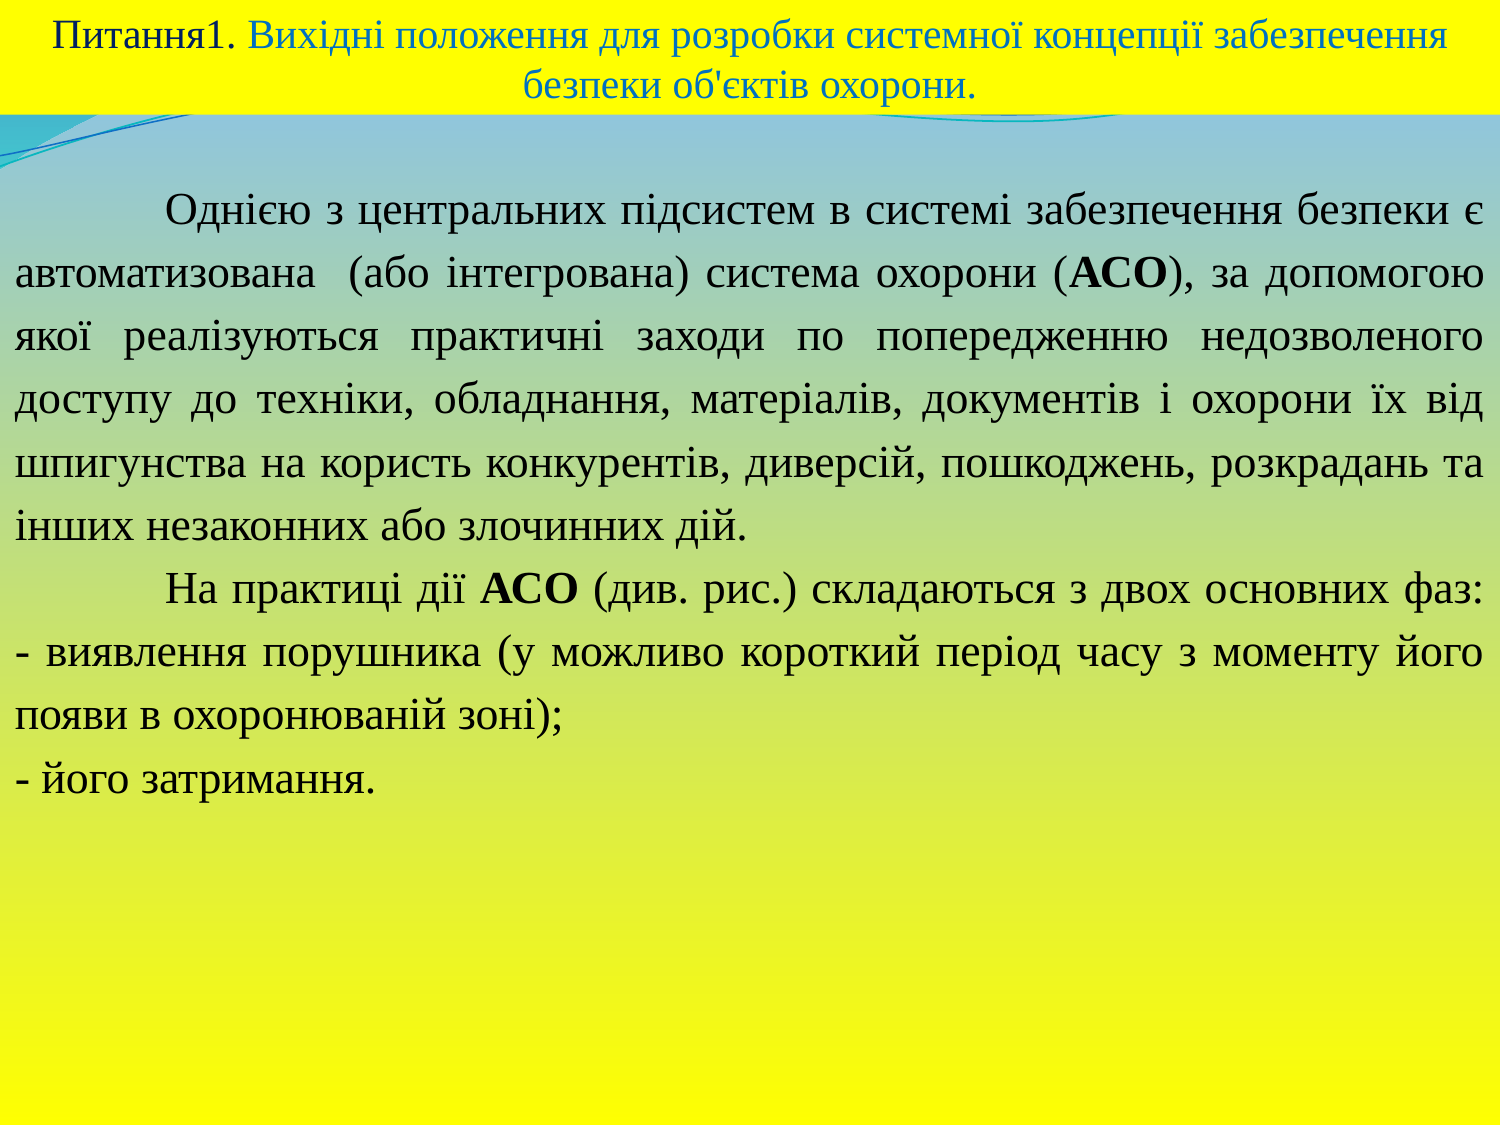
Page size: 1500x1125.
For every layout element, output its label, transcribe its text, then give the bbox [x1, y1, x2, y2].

text_box Питання1. Вихідні положення для розробки системної концепції забезпечення безпеки об'єктів охорони. [0, 0, 1500, 115]
text_box Однією з центральних підсистем в системі забезпечення безпеки є автоматизована (або інтегрована) система охорони (АСО), за допомогою якої реалізуються практичні заходи по попередженню недозволеного доступу до техніки, обладнання, матеріалів, документів і охорони їх від шпигунства на користь конкурентів, диверсій, пошкоджень, розкрадань та інших незаконних або злочинних дій. На практиці дії АСО (див. рис.) складаються з двох основних фаз: - виявлення порушника (у можливо короткий період часу з моменту його появи в охоронюваній зоні); - його затримання. [0, 162, 1500, 810]
